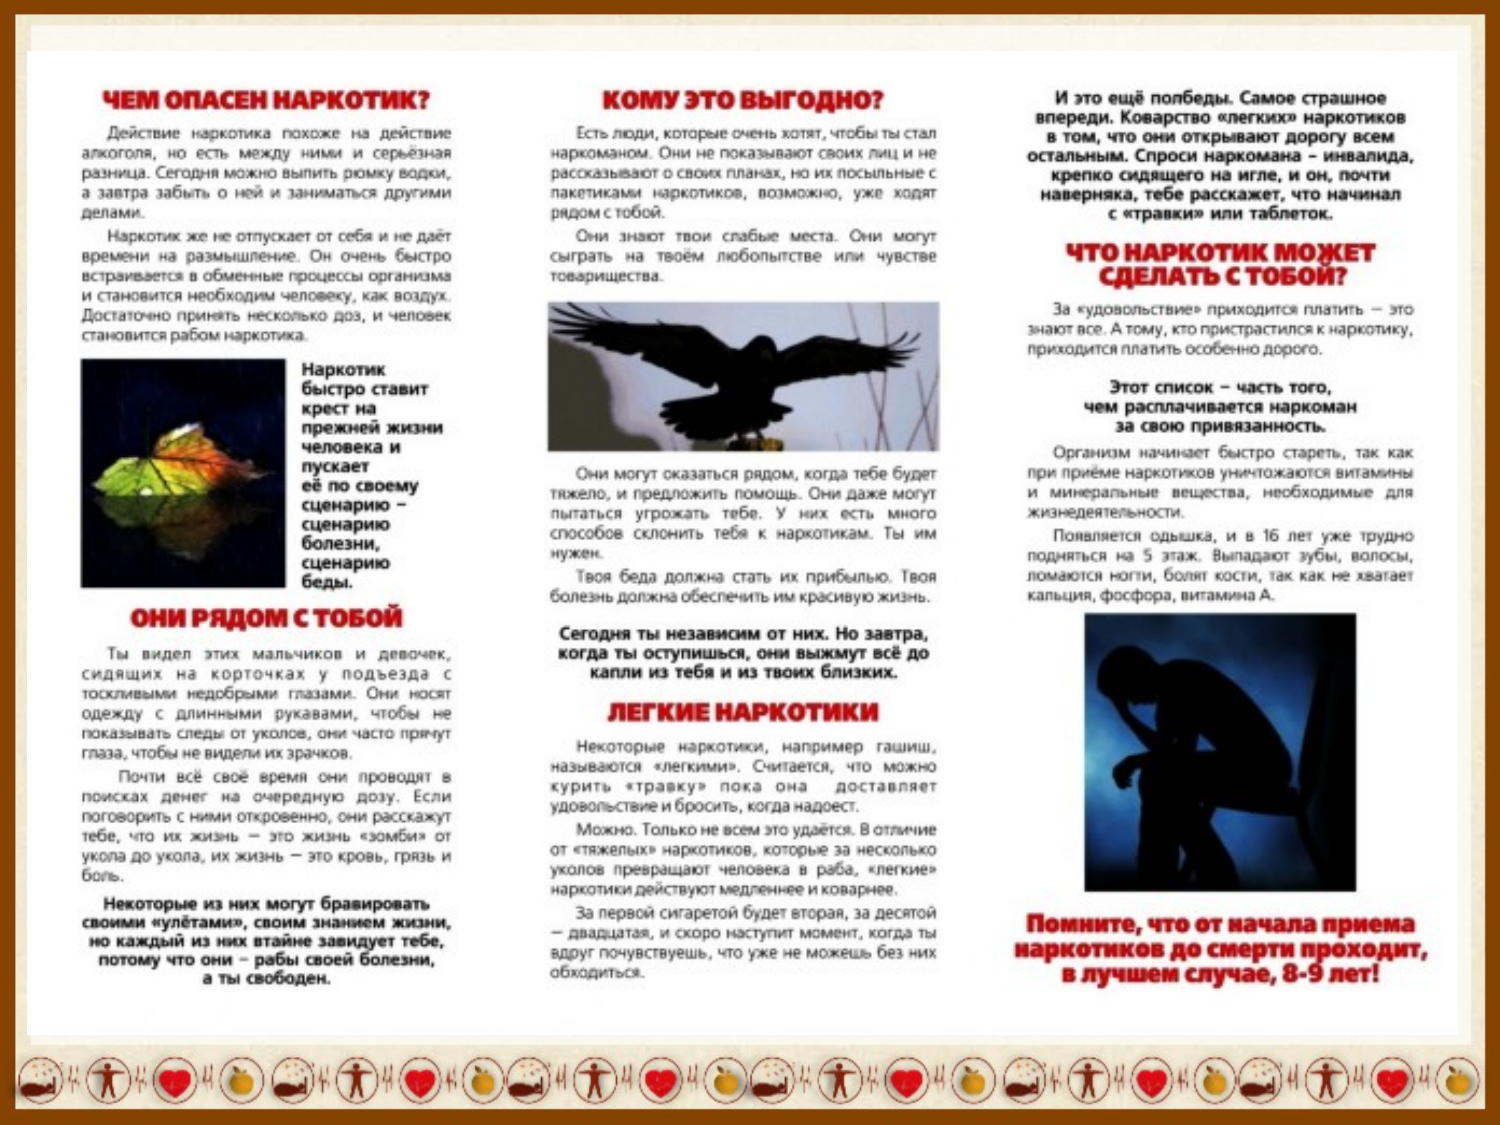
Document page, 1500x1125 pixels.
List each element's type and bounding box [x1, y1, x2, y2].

picture [0, 0, 1500, 1125]
list [27, 51, 1458, 1035]
